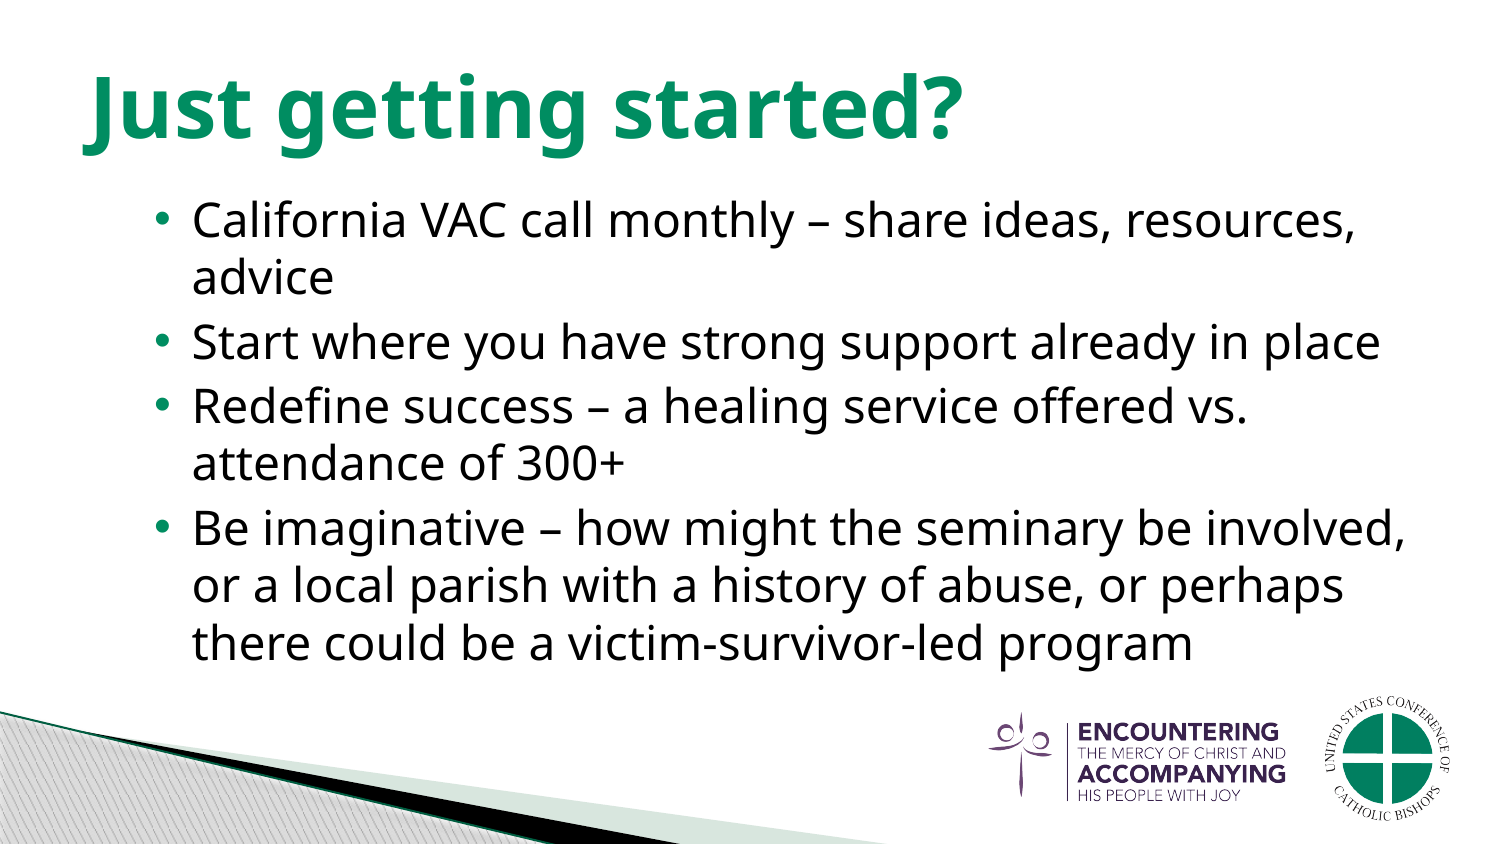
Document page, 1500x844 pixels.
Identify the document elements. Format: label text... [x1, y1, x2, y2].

picture [943, 696, 1450, 844]
title Just getting started? [75, 33, 1425, 175]
list California VAC call monthly – share ideas, resources, advice Start where you have strong support already in place Redefine success – a healing service offered vs. attendance of 300+ Be imaginative – how might the seminary be involved, or a local parish with a history of abuse, or perhaps there could be a victim-survivor-led program [75, 182, 1425, 740]
